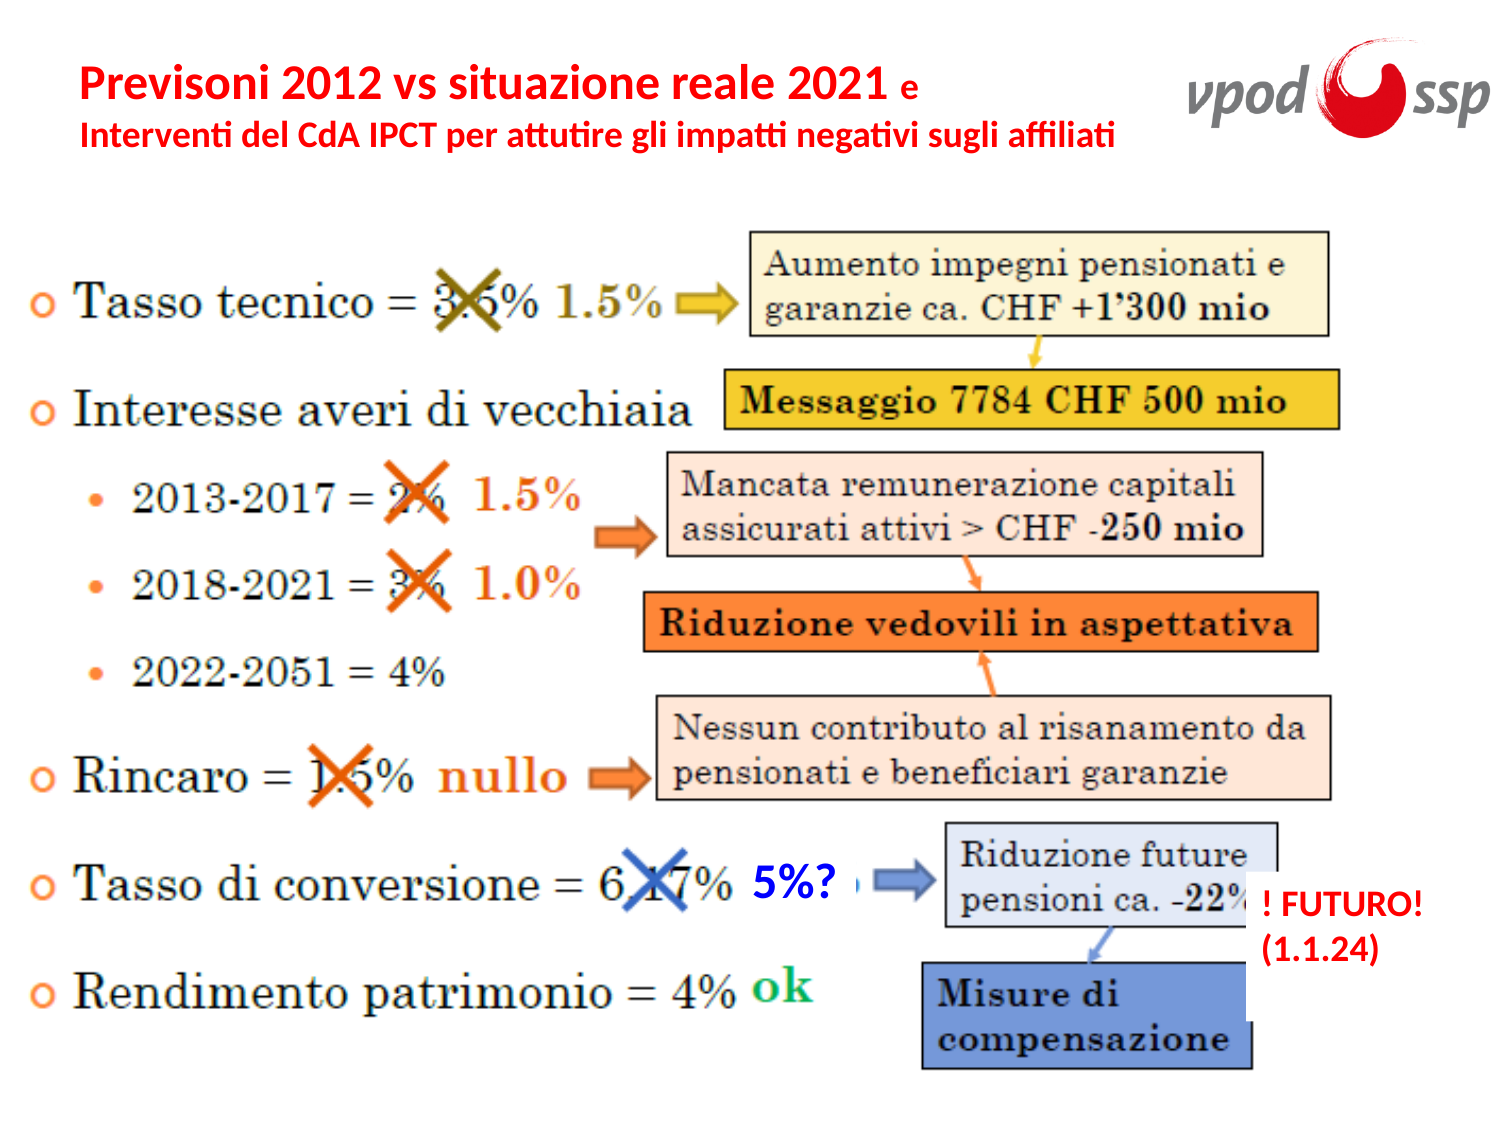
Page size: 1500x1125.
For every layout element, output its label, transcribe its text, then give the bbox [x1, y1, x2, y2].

picture [1186, 1, 1491, 173]
text_box ! FUTURO! (1.1.24) [1343, 871, 1459, 1022]
text_box Previsoni 2012 vs situazione reale 2021 e Interventi del CdA IPCT per attutire gli impatti negativi sugli affiliati [64, 42, 1152, 163]
picture [8, 217, 1343, 1081]
